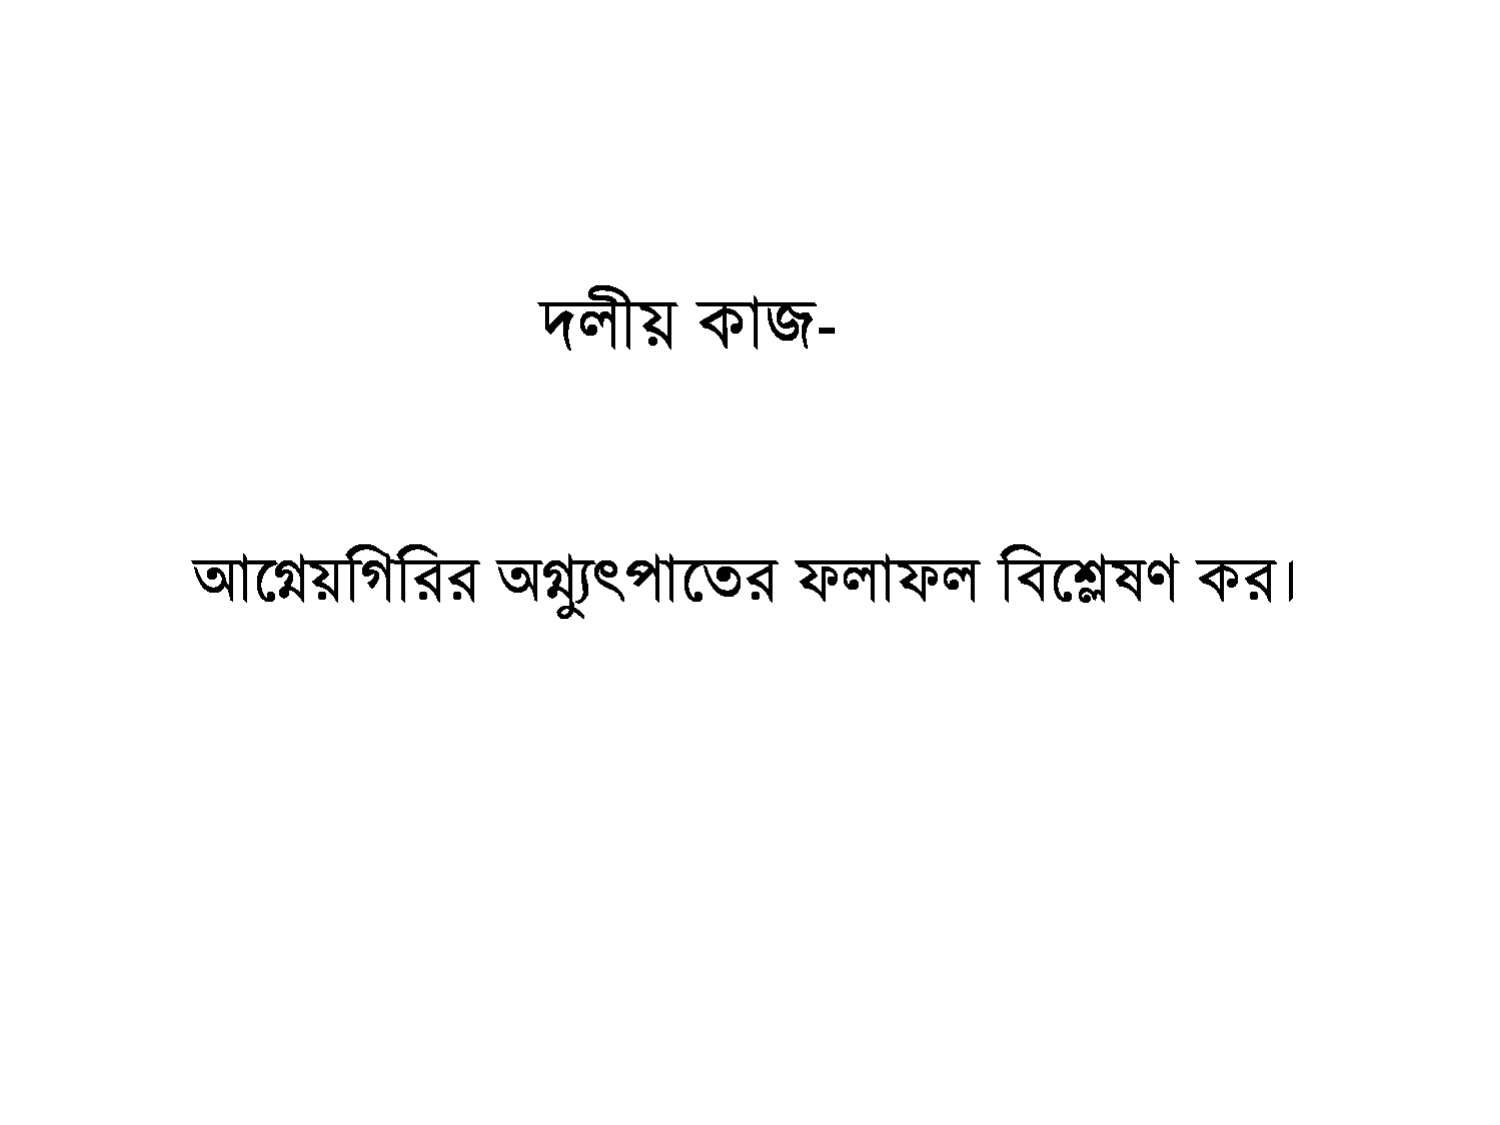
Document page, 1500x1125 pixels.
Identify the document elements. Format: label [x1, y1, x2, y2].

picture [137, 512, 1352, 635]
picture [474, 249, 903, 386]
